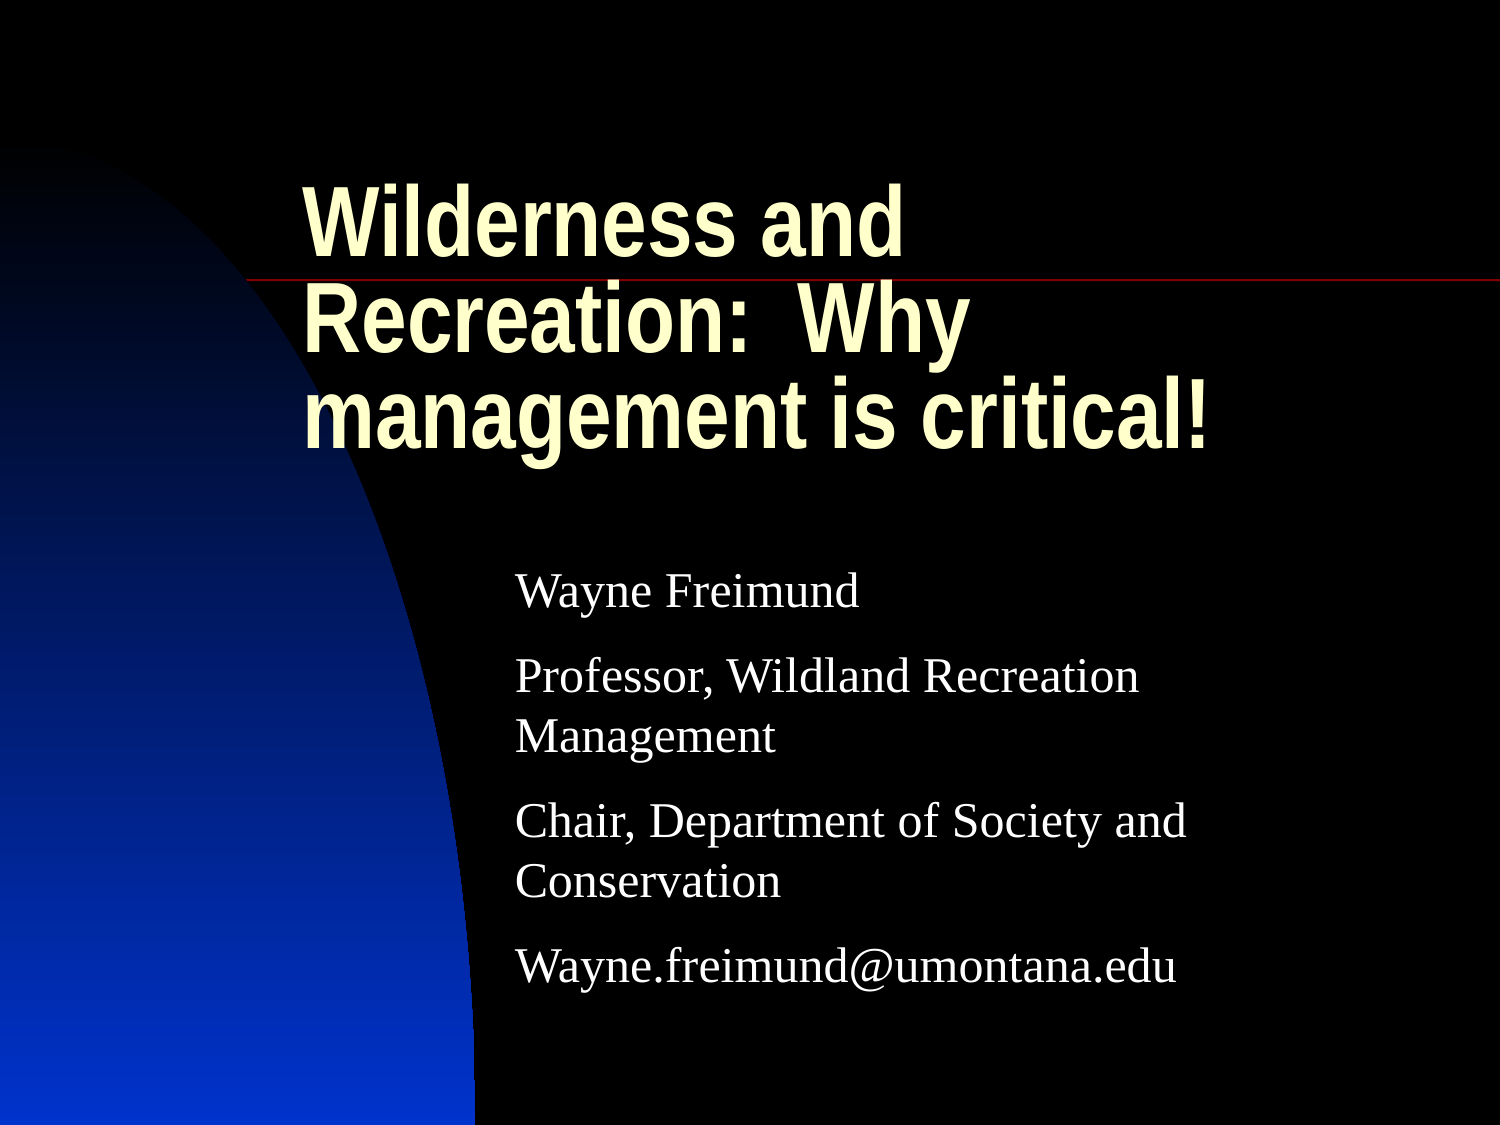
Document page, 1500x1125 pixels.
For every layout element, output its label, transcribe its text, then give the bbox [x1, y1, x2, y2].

text_box Wayne Freimund Professor, Wildland Recreation Management Chair, Department of Society and Conservation Wayne.freimund@umontana.edu [500, 549, 1350, 1000]
title Wilderness and Recreation: Why management is critical! [287, 224, 1338, 475]
